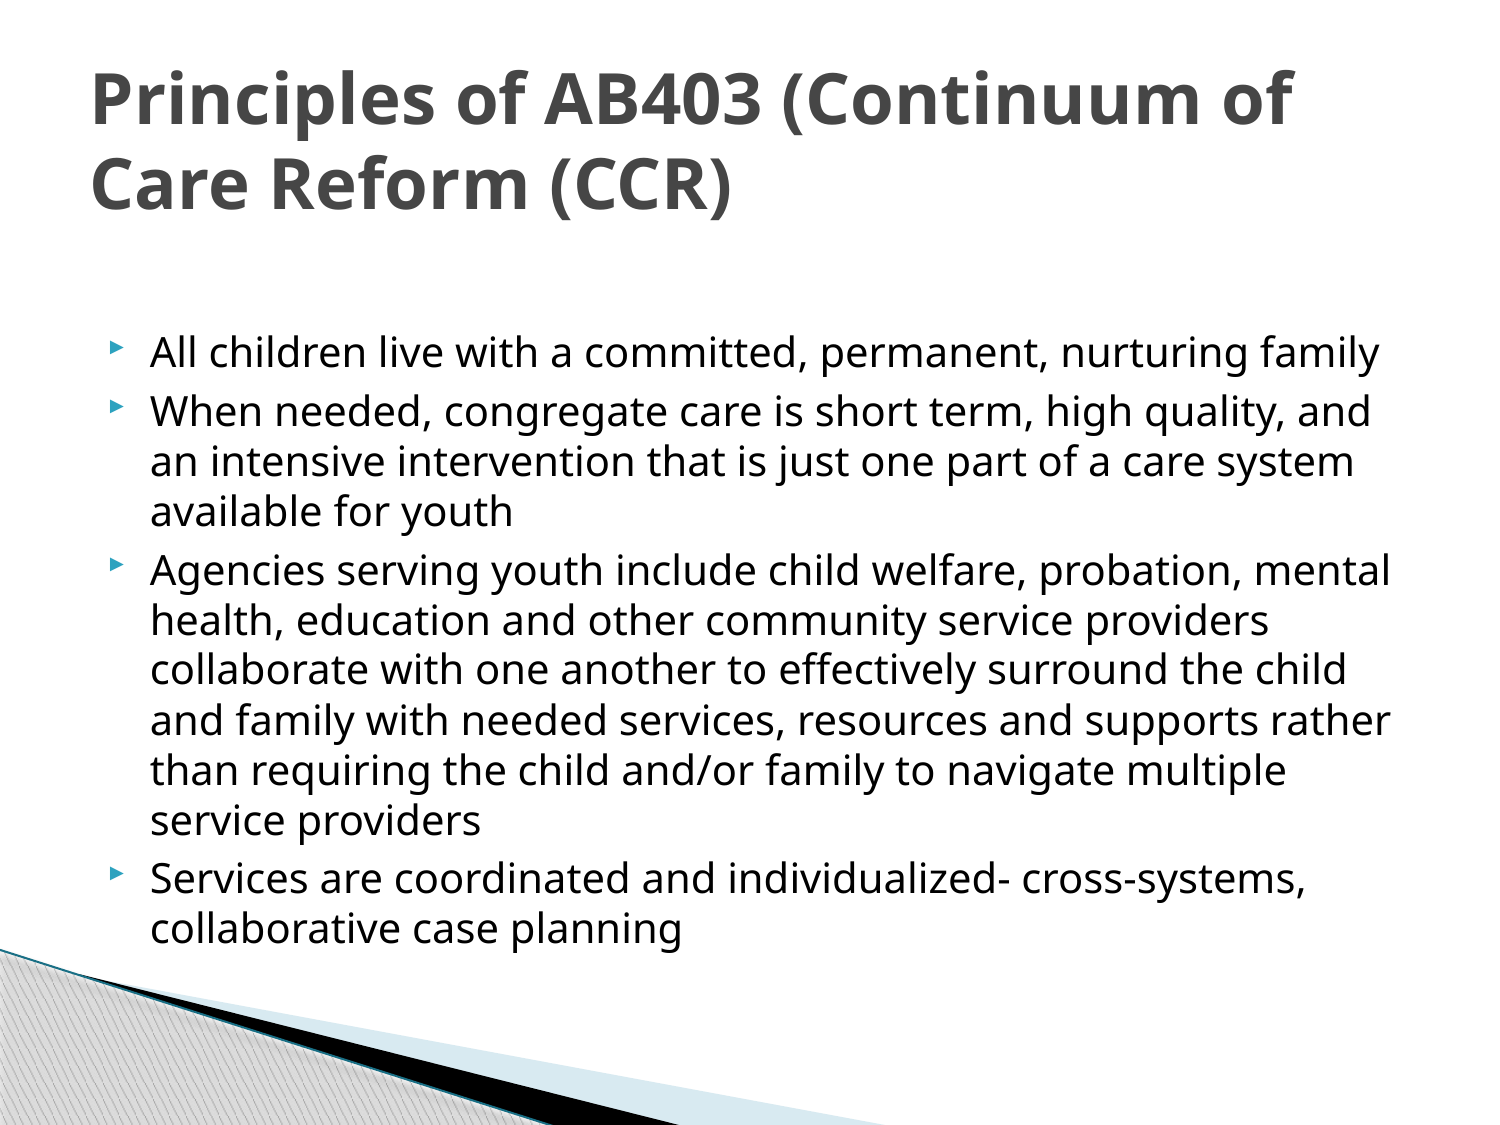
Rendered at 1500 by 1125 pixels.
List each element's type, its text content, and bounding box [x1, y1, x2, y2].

list All children live with a committed, permanent, nurturing family When needed, congregate care is short term, high quality, and an intensive intervention that is just one part of a care system available for youth Agencies serving youth include child welfare, probation, mental health, education and other community service providers collaborate with one another to effectively surround the child and family with needed services, resources and supports rather than requiring the child and/or family to navigate multiple service providers Services are coordinated and individualized- cross-systems, collaborative case planning [75, 243, 1425, 986]
title Principles of AB403 (Continuum of Care Reform (CCR) [75, 45, 1425, 233]
